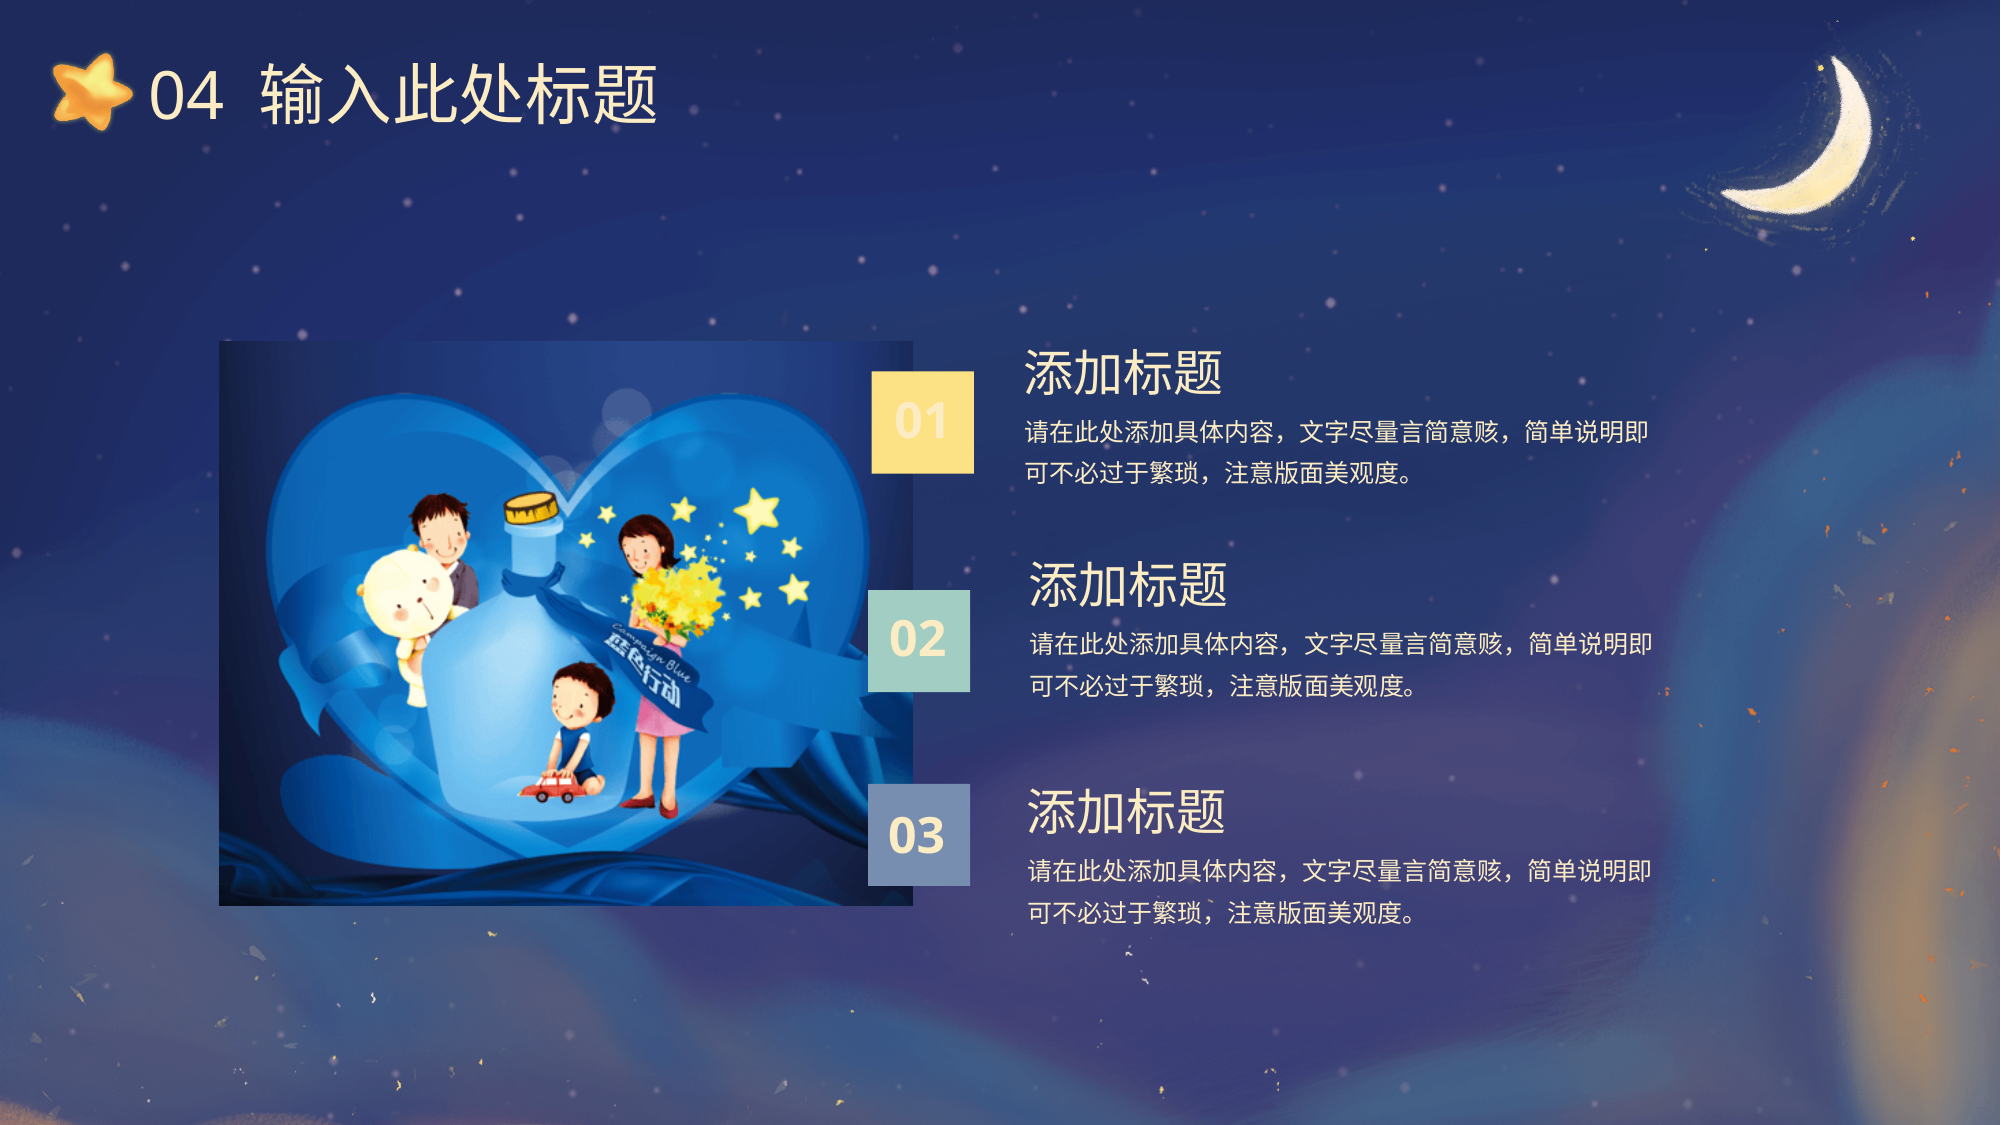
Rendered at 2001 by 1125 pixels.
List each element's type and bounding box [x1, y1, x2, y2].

text_box [871, 371, 974, 474]
text_box [865, 783, 971, 886]
picture [0, 0, 2000, 1125]
text_box [866, 590, 971, 693]
